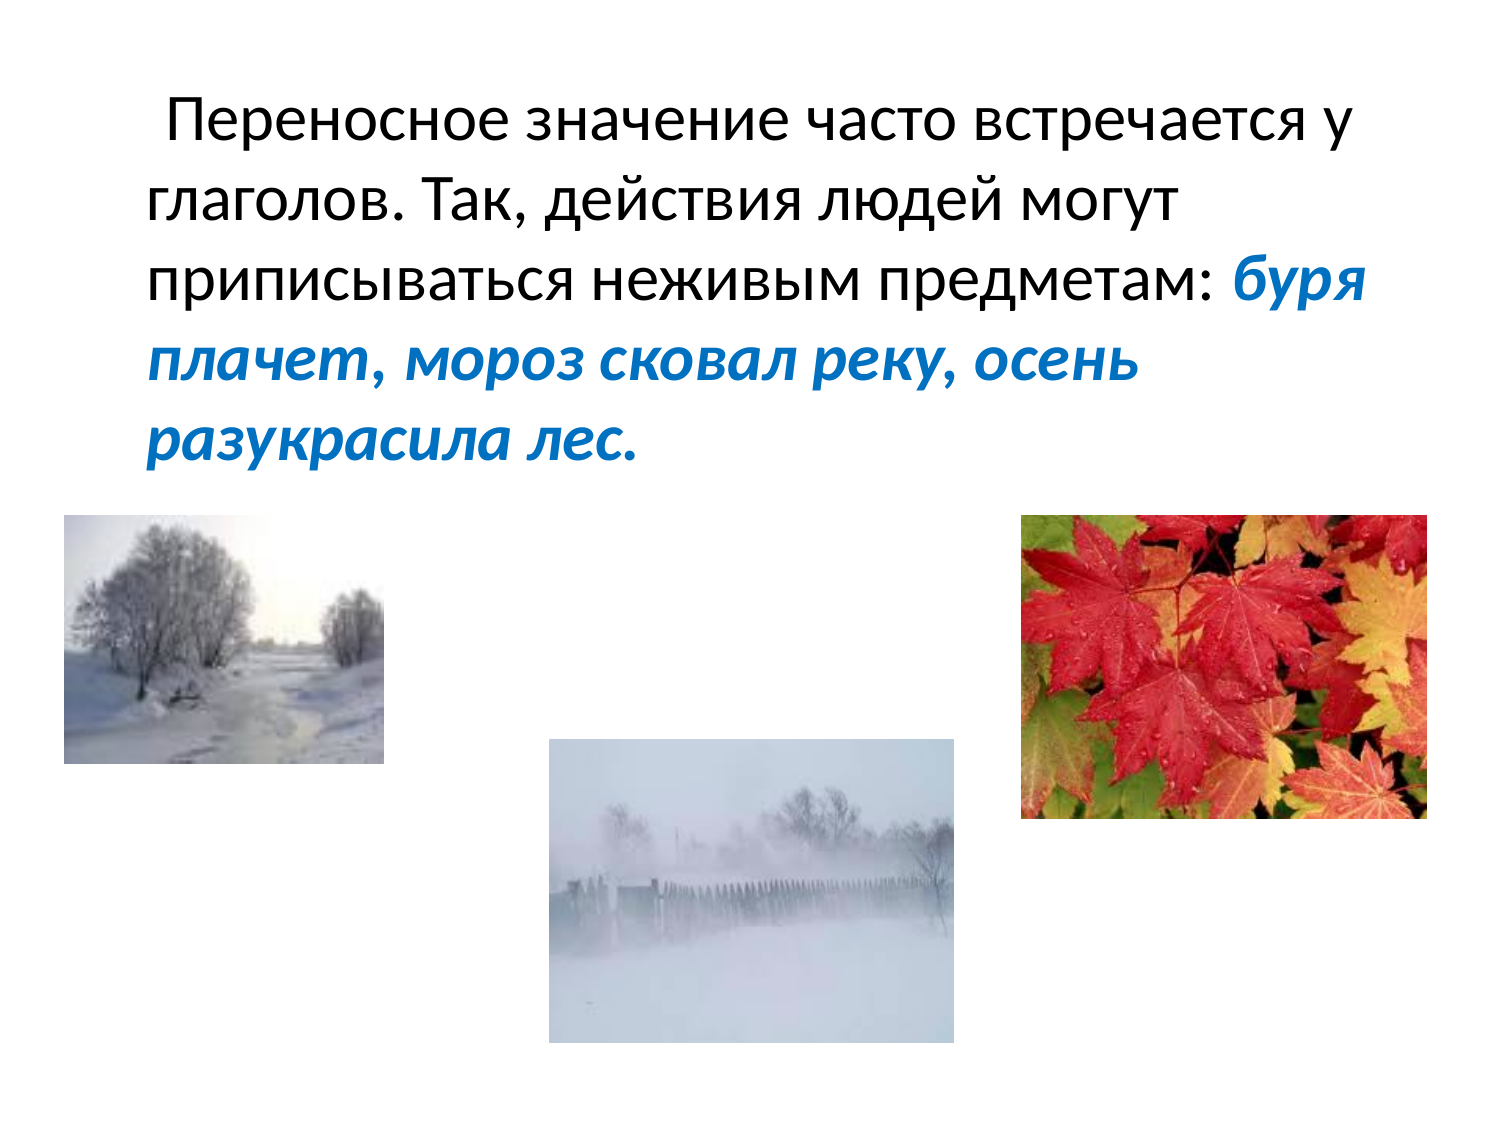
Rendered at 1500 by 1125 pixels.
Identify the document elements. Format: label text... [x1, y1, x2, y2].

picture [64, 514, 385, 764]
picture [548, 739, 955, 1044]
picture [1021, 514, 1427, 819]
list Переносное значение часто встречается у глаголов. Так, действия людей могут приписываться неживым предметам: буря плачет, мороз сковал реку, осень разукрасила лес. [75, 66, 1425, 1035]
